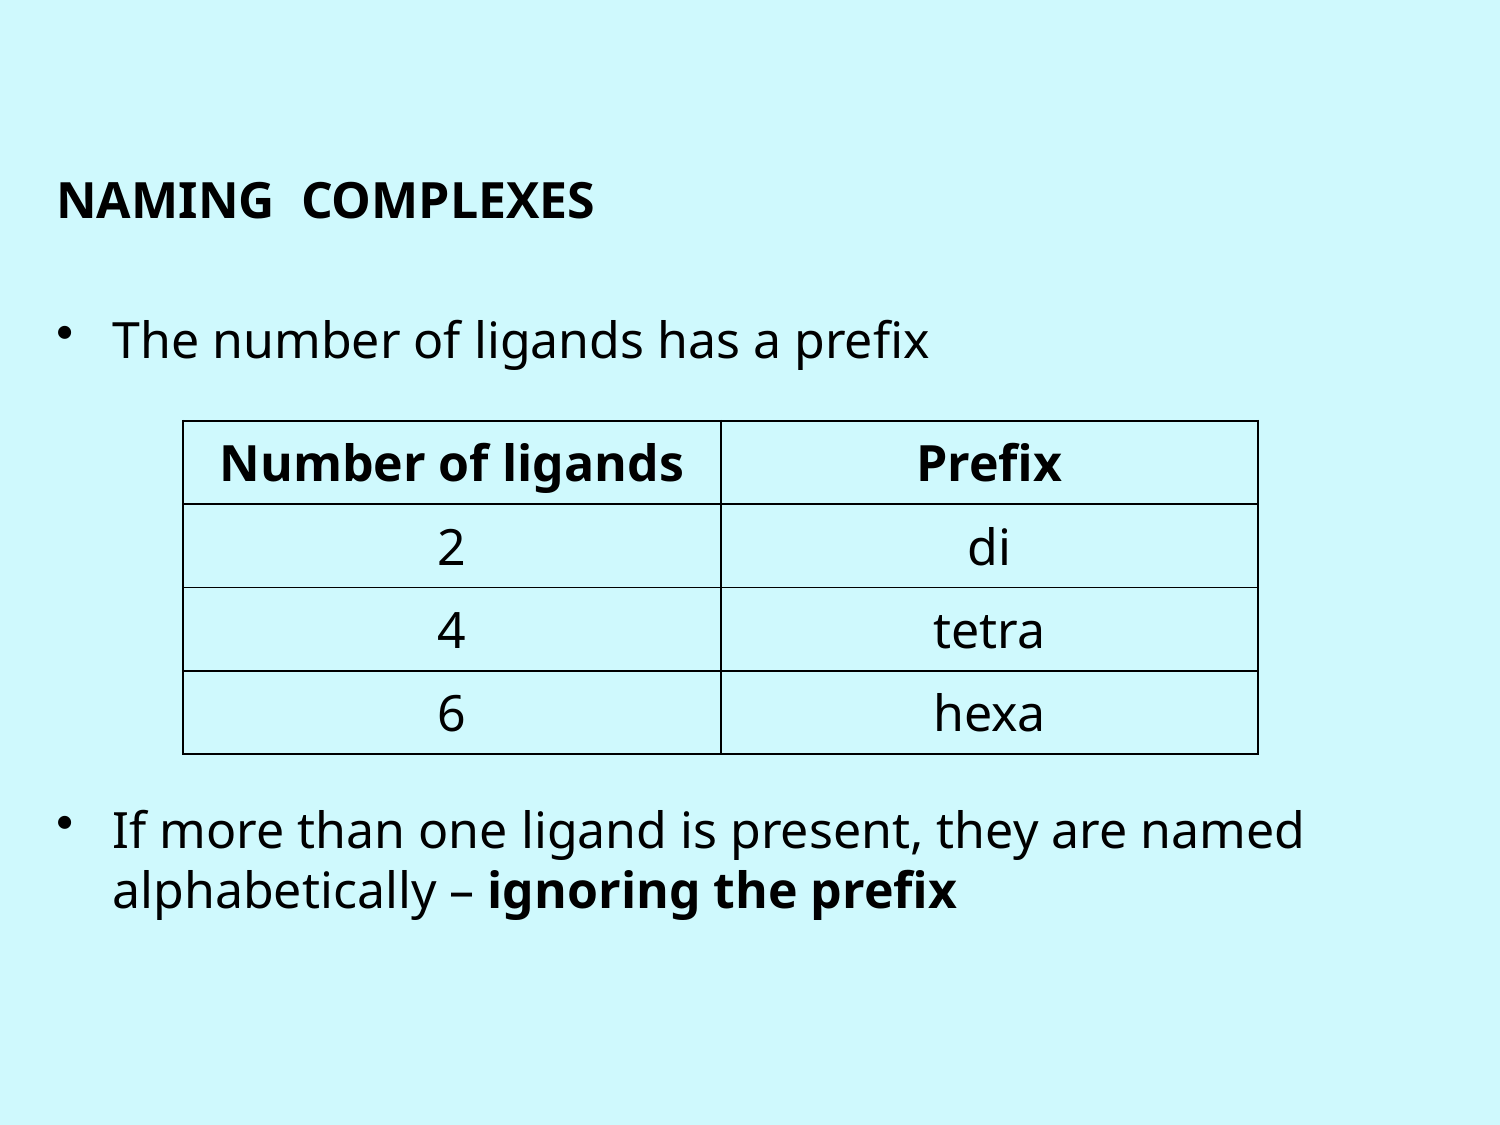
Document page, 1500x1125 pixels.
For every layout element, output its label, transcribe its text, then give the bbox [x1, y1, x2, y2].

table_cell 4 [184, 588, 720, 670]
table_cell 2 [184, 505, 720, 587]
table_cell hexa [722, 672, 1257, 753]
table_header Prefix [722, 422, 1257, 503]
table_cell 6 [184, 672, 720, 753]
table_cell di [722, 505, 1257, 587]
table_cell tetra [722, 588, 1257, 670]
table_header Number of ligands [184, 422, 720, 503]
list NAMING COMPLEXES The number of ligands has a prefix If more than one ligand is present, they are named alphabetically – ignoring the prefix [41, 160, 1459, 904]
